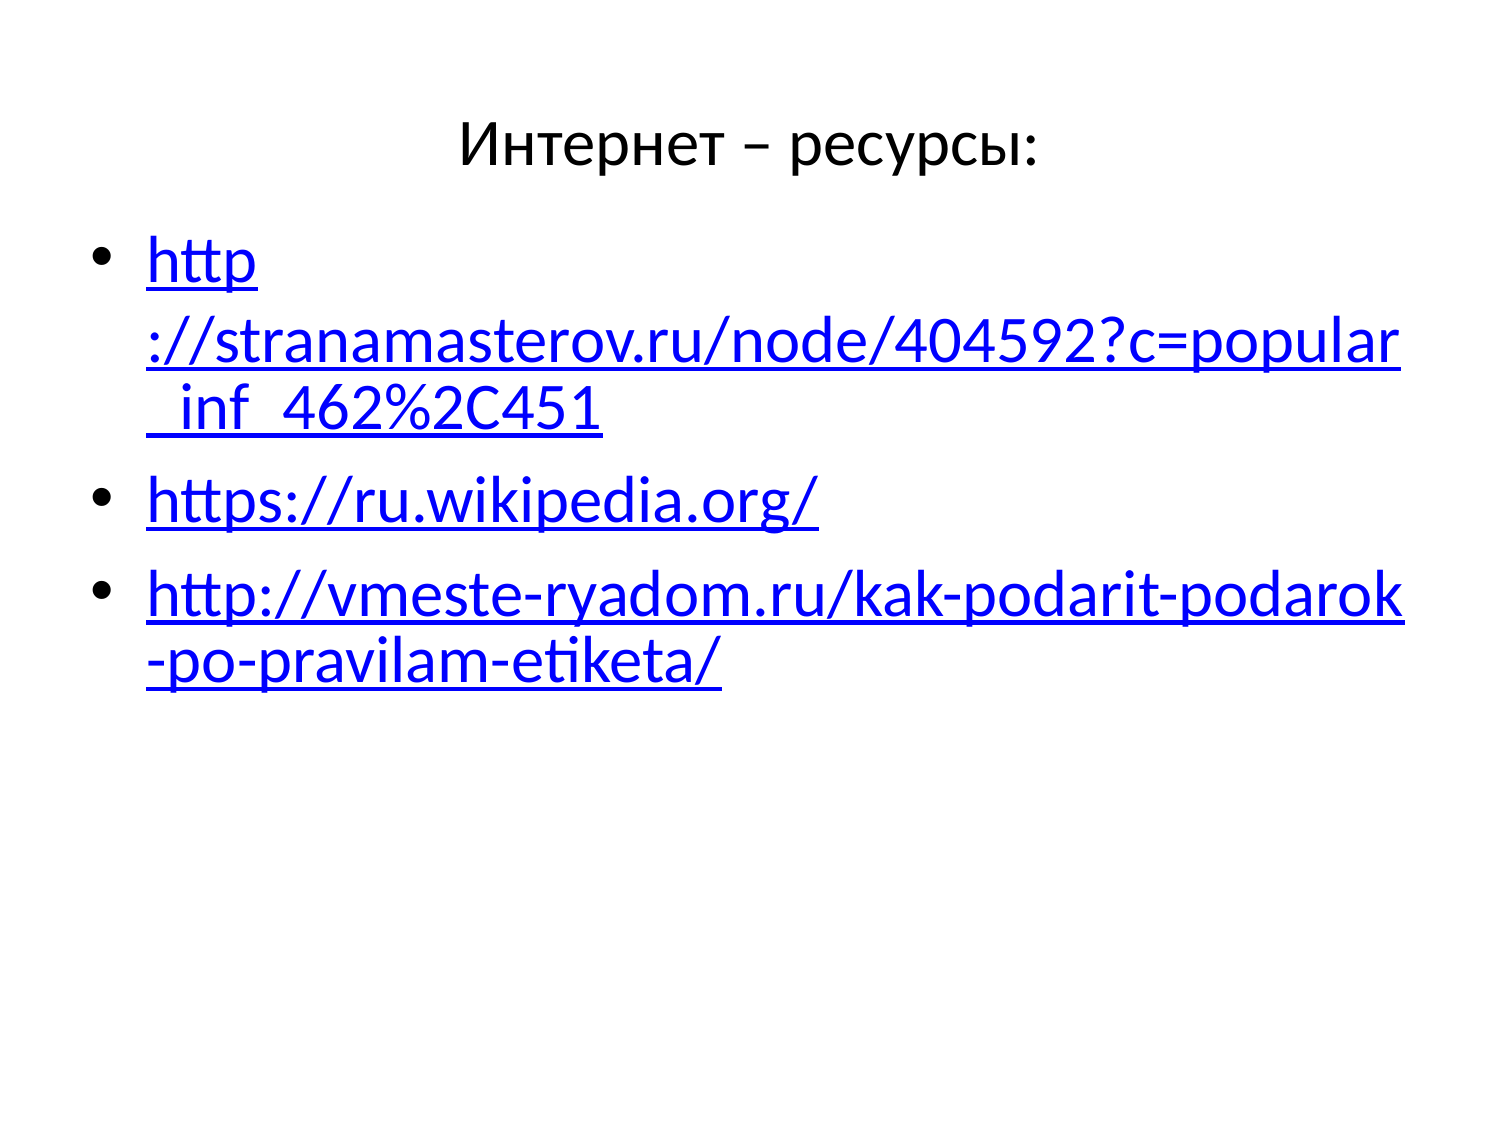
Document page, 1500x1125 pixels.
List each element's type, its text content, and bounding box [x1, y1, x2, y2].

title Интернет – ресурсы: [75, 45, 1425, 208]
list http://stranamasterov.ru/node/404592?c=popular_inf_462%2C451 https://ru.wikipedia.org/ http://vmeste-ryadom.ru/kak-podarit-podarok-po-pravilam-etiketa/ [75, 208, 1425, 1005]
